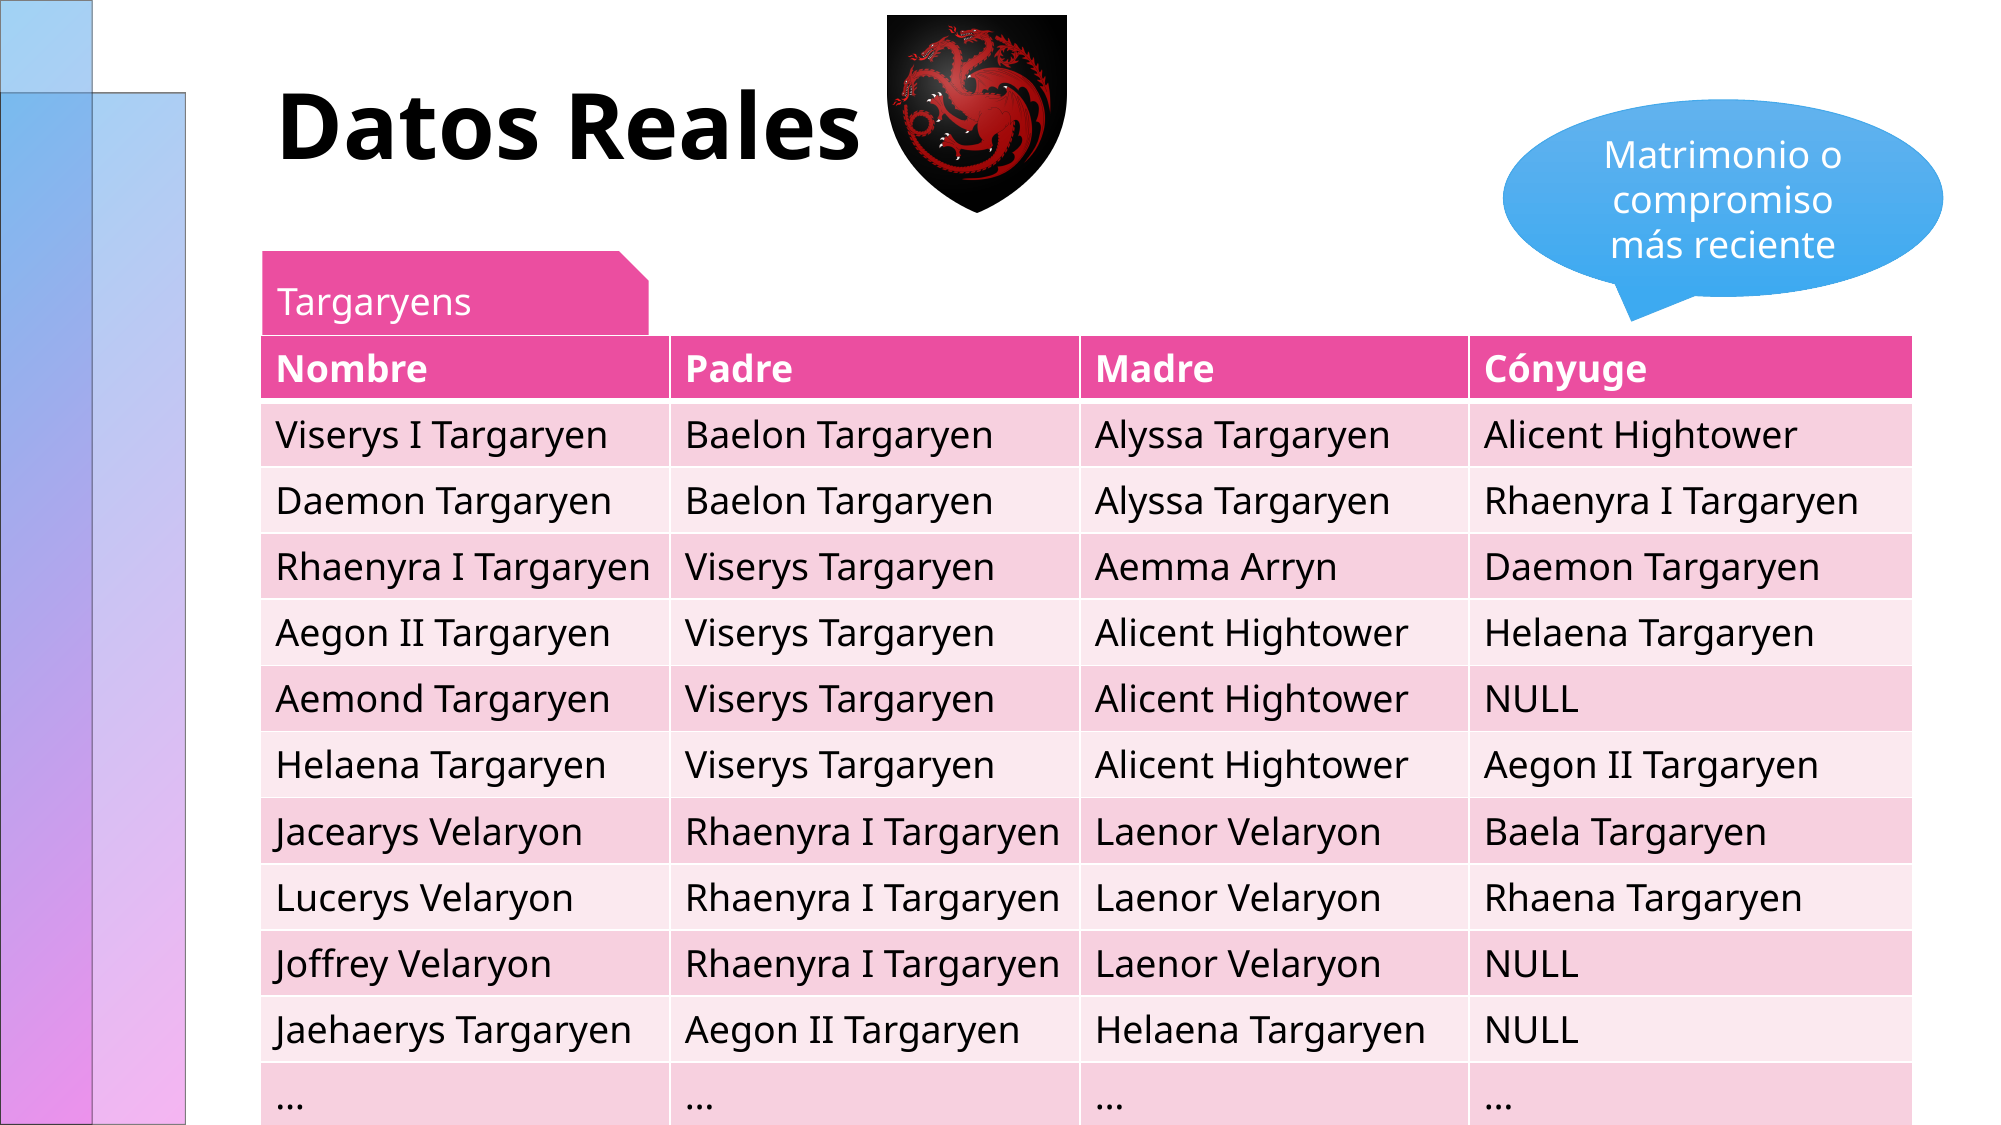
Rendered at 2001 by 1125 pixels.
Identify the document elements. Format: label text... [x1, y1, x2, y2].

table_cell Helaena Targaryen [1470, 600, 1912, 665]
table_header Cónyuge [1470, 336, 1912, 398]
table_cell Jaehaerys Targaryen [261, 997, 669, 1061]
table_cell NULL [1470, 666, 1912, 731]
table_cell Alyssa Targaryen [1081, 404, 1468, 466]
table_header Nombre [261, 336, 669, 398]
table_cell Viserys Targaryen [671, 534, 1079, 598]
table_cell Baela Targaryen [1470, 798, 1912, 863]
table_cell Viserys Targaryen [671, 666, 1079, 731]
table_cell Viserys Targaryen [671, 600, 1079, 665]
text_box Matrimonio o compromiso más reciente [1502, 99, 1944, 322]
table_cell Rhaenyra I Targaryen [1470, 468, 1912, 532]
table_cell Rhaenyra I Targaryen [671, 865, 1079, 929]
table_cell Daemon Targaryen [1470, 534, 1912, 598]
table_cell … [261, 1063, 669, 1125]
table_cell Laenor Velaryon [1081, 798, 1468, 863]
table_cell Helaena Targaryen [1081, 997, 1468, 1061]
table_cell Rhaenyra I Targaryen [671, 931, 1079, 995]
table_header Padre [671, 336, 1079, 398]
table_cell Aegon II Targaryen [261, 600, 669, 665]
table_cell Alicent Hightower [1081, 600, 1468, 665]
table_cell Rhaena Targaryen [1470, 865, 1912, 929]
table_cell Alyssa Targaryen [1081, 468, 1468, 532]
table_cell Laenor Velaryon [1081, 931, 1468, 995]
table_cell Aegon II Targaryen [671, 997, 1079, 1061]
table_cell Joffrey Velaryon [261, 931, 669, 995]
table_cell … [671, 1063, 1079, 1125]
table_cell Baelon Targaryen [671, 404, 1079, 466]
table_cell Alicent Hightower [1470, 404, 1912, 466]
table_cell Laenor Velaryon [1081, 865, 1468, 929]
table_cell Aegon II Targaryen [1470, 732, 1912, 797]
table_cell Jacearys Velaryon [261, 798, 669, 863]
table_cell Viserys Targaryen [671, 732, 1079, 797]
table_cell … [1470, 1063, 1912, 1125]
picture [887, 15, 1066, 213]
title Datos Reales [260, 60, 1817, 269]
table_cell Lucerys Velaryon [261, 865, 669, 929]
table_cell … [1081, 1063, 1468, 1125]
table_cell Alicent Hightower [1081, 732, 1468, 797]
table_cell Rhaenyra I Targaryen [261, 534, 669, 598]
table_cell Aemond Targaryen [261, 666, 669, 731]
table_cell NULL [1470, 997, 1912, 1061]
table_cell Daemon Targaryen [261, 468, 669, 532]
table_cell Aemma Arryn [1081, 534, 1468, 598]
table_cell Viserys I Targaryen [261, 404, 669, 466]
table_header Madre [1081, 336, 1468, 398]
table_cell Helaena Targaryen [261, 732, 669, 797]
table_cell Rhaenyra I Targaryen [671, 798, 1079, 863]
table_cell Baelon Targaryen [671, 468, 1079, 532]
table_cell Alicent Hightower [1081, 666, 1468, 731]
text_box Targaryens [261, 250, 650, 336]
table_cell NULL [1470, 931, 1912, 995]
